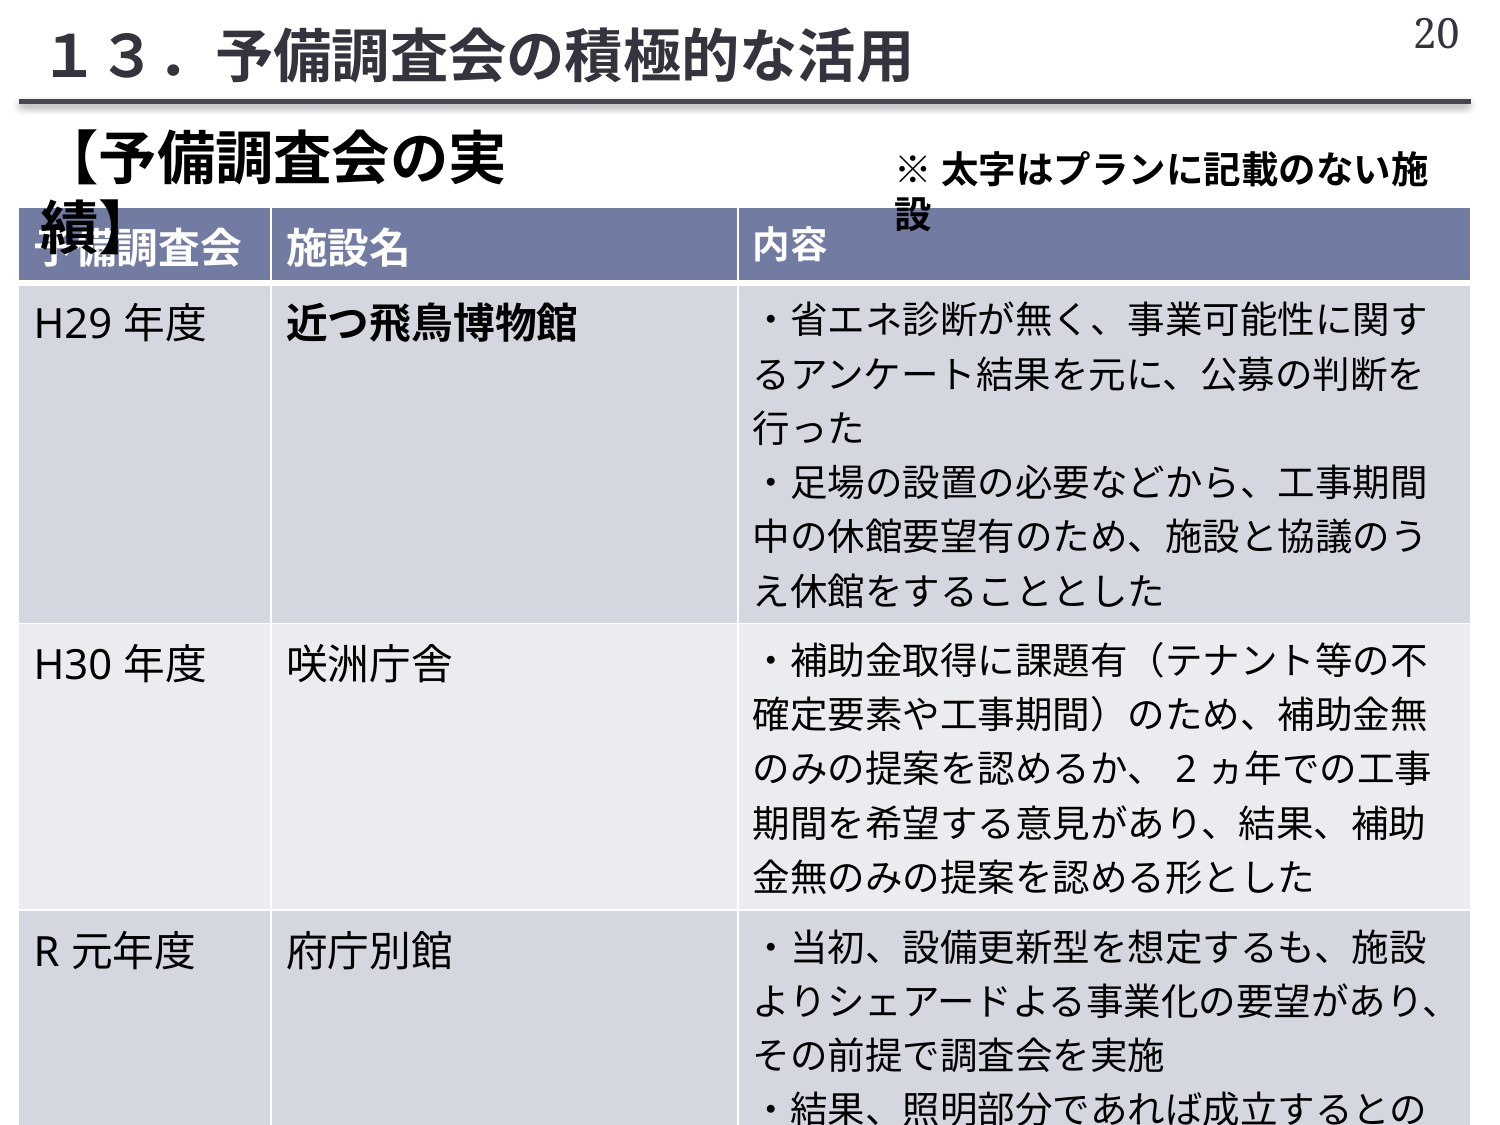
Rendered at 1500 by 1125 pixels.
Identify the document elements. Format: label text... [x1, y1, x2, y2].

table_cell ・補助金取得に課題有（テナント等の不確定要素や工事期間）のため、補助金無のみの提案を認めるか、2ヵ年での工事期間を希望する意見があり、結果、補助金無のみの提案を認める形とした [739, 624, 1470, 909]
table_cell H29年度 [19, 286, 270, 623]
table_cell H30年度 [19, 624, 270, 909]
text_box ※太字はプランに記載のない施設 [879, 138, 1447, 244]
table_cell ・省エネ診断が無く、事業可能性に関するアンケート結果を元に、公募の判断を行った ・足場の設置の必要などから、工事期間中の休館要望有のため、施設と協議のうえ休館をすることとした [739, 286, 1470, 623]
table_header 内容 [739, 208, 1470, 280]
table_cell 近つ飛鳥博物館 [272, 286, 737, 623]
table_cell 咲洲庁舎 [272, 624, 737, 909]
table_cell 府庁別館 [272, 911, 737, 1125]
text_box 【予備調査会の実績】 [25, 113, 597, 269]
text_box １３．予備調査会の積極的な活用 [25, 19, 1341, 90]
slide_number 20 [1351, 11, 1475, 72]
table_cell R元年度 [19, 911, 270, 1125]
table_cell ・当初、設備更新型を想定するも、施設よりシェアードよる事業化の要望があり、その前提で調査会を実施 ・結果、照明部分であれば成立するとのアンケート結果をもとに、事業化を予定 [739, 911, 1470, 1125]
table_header 予備調査会 [19, 208, 270, 280]
table_header 施設名 [272, 208, 737, 280]
